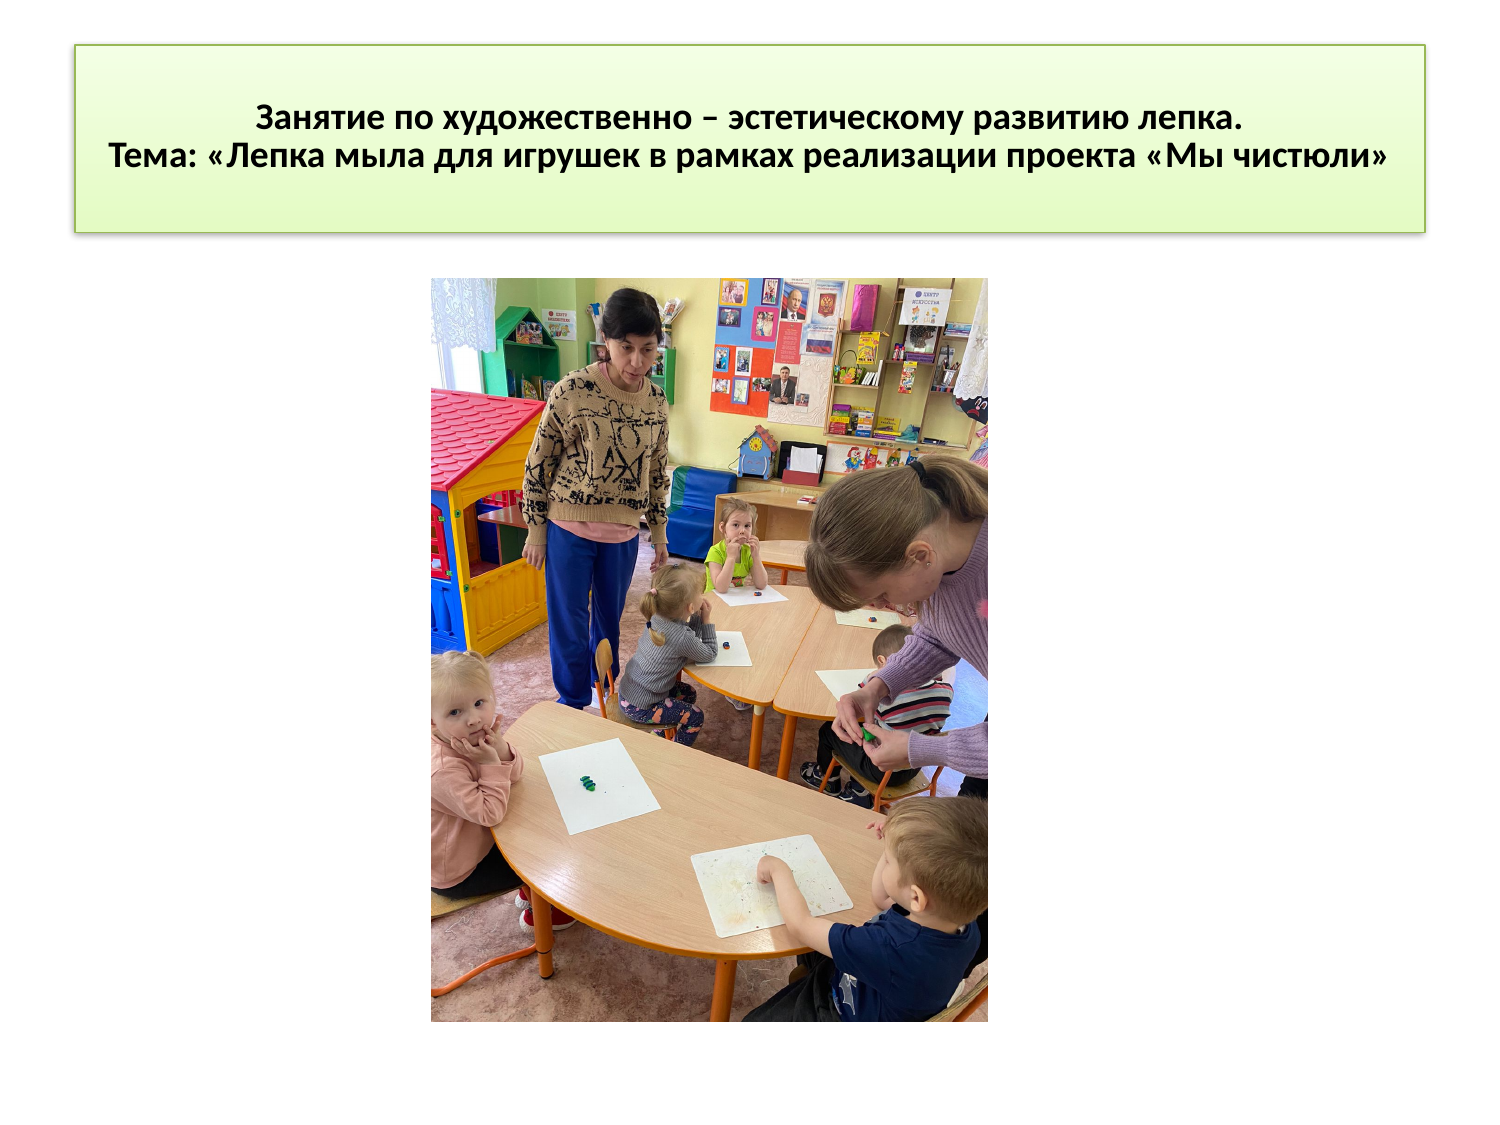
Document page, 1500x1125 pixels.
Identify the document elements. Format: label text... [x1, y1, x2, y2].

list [430, 278, 989, 1022]
title Занятие по художественно – эстетическому развитию лепка. Тема: «Лепка мыла для игрушек в рамках реализации проекта «Мы чистюли» [74, 44, 1426, 233]
